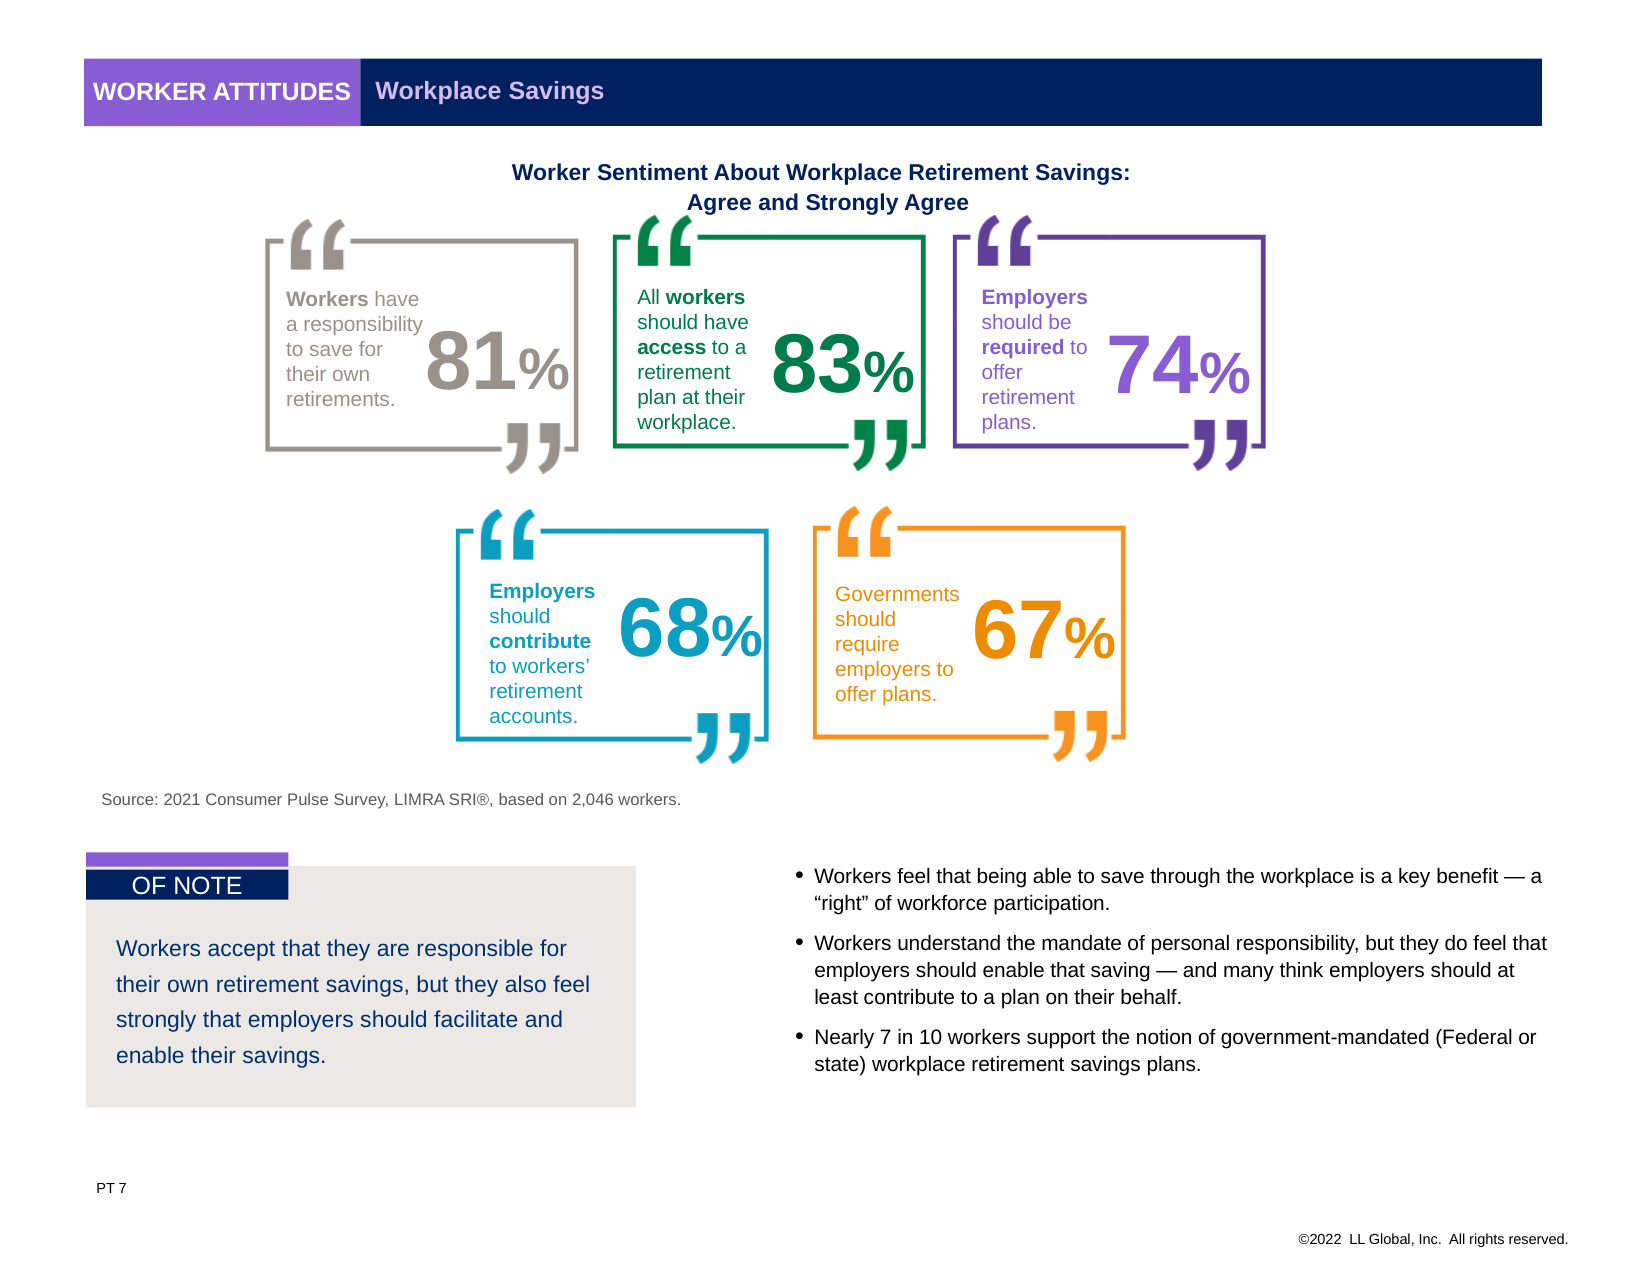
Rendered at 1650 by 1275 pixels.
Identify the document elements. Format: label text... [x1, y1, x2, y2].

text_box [85, 852, 289, 903]
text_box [265, 218, 579, 475]
list Worker Sentiment About Workplace Retirement Savings: Agree and Strongly Agree [373, 156, 1283, 202]
text_box PT 7 [81, 1171, 145, 1204]
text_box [612, 215, 927, 471]
list Worker attitudes [84, 58, 361, 127]
list Workers accept that they are responsible for their own retirement savings, but they also feel strongly that employers should facilitate and enable their savings. [86, 865, 636, 1108]
list Workplace Savings [360, 58, 1542, 126]
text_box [952, 215, 1266, 471]
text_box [455, 508, 769, 765]
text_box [812, 506, 1126, 762]
list Workers feel that being able to save through the workplace is a key benefit — a “right” of workforce participation. Workers understand the mandate of personal responsibility, but they do feel that employers should enable that saving — and many think employers should at least contribute to a plan on their behalf. Nearly 7 in 10 workers support the notion of government-mandated (Federal or state) workplace retirement savings plans. [795, 860, 1552, 1275]
text_box Source: 2021 Consumer Pulse Survey, LIMRA SRI®, based on 2,046 workers. [86, 785, 797, 817]
